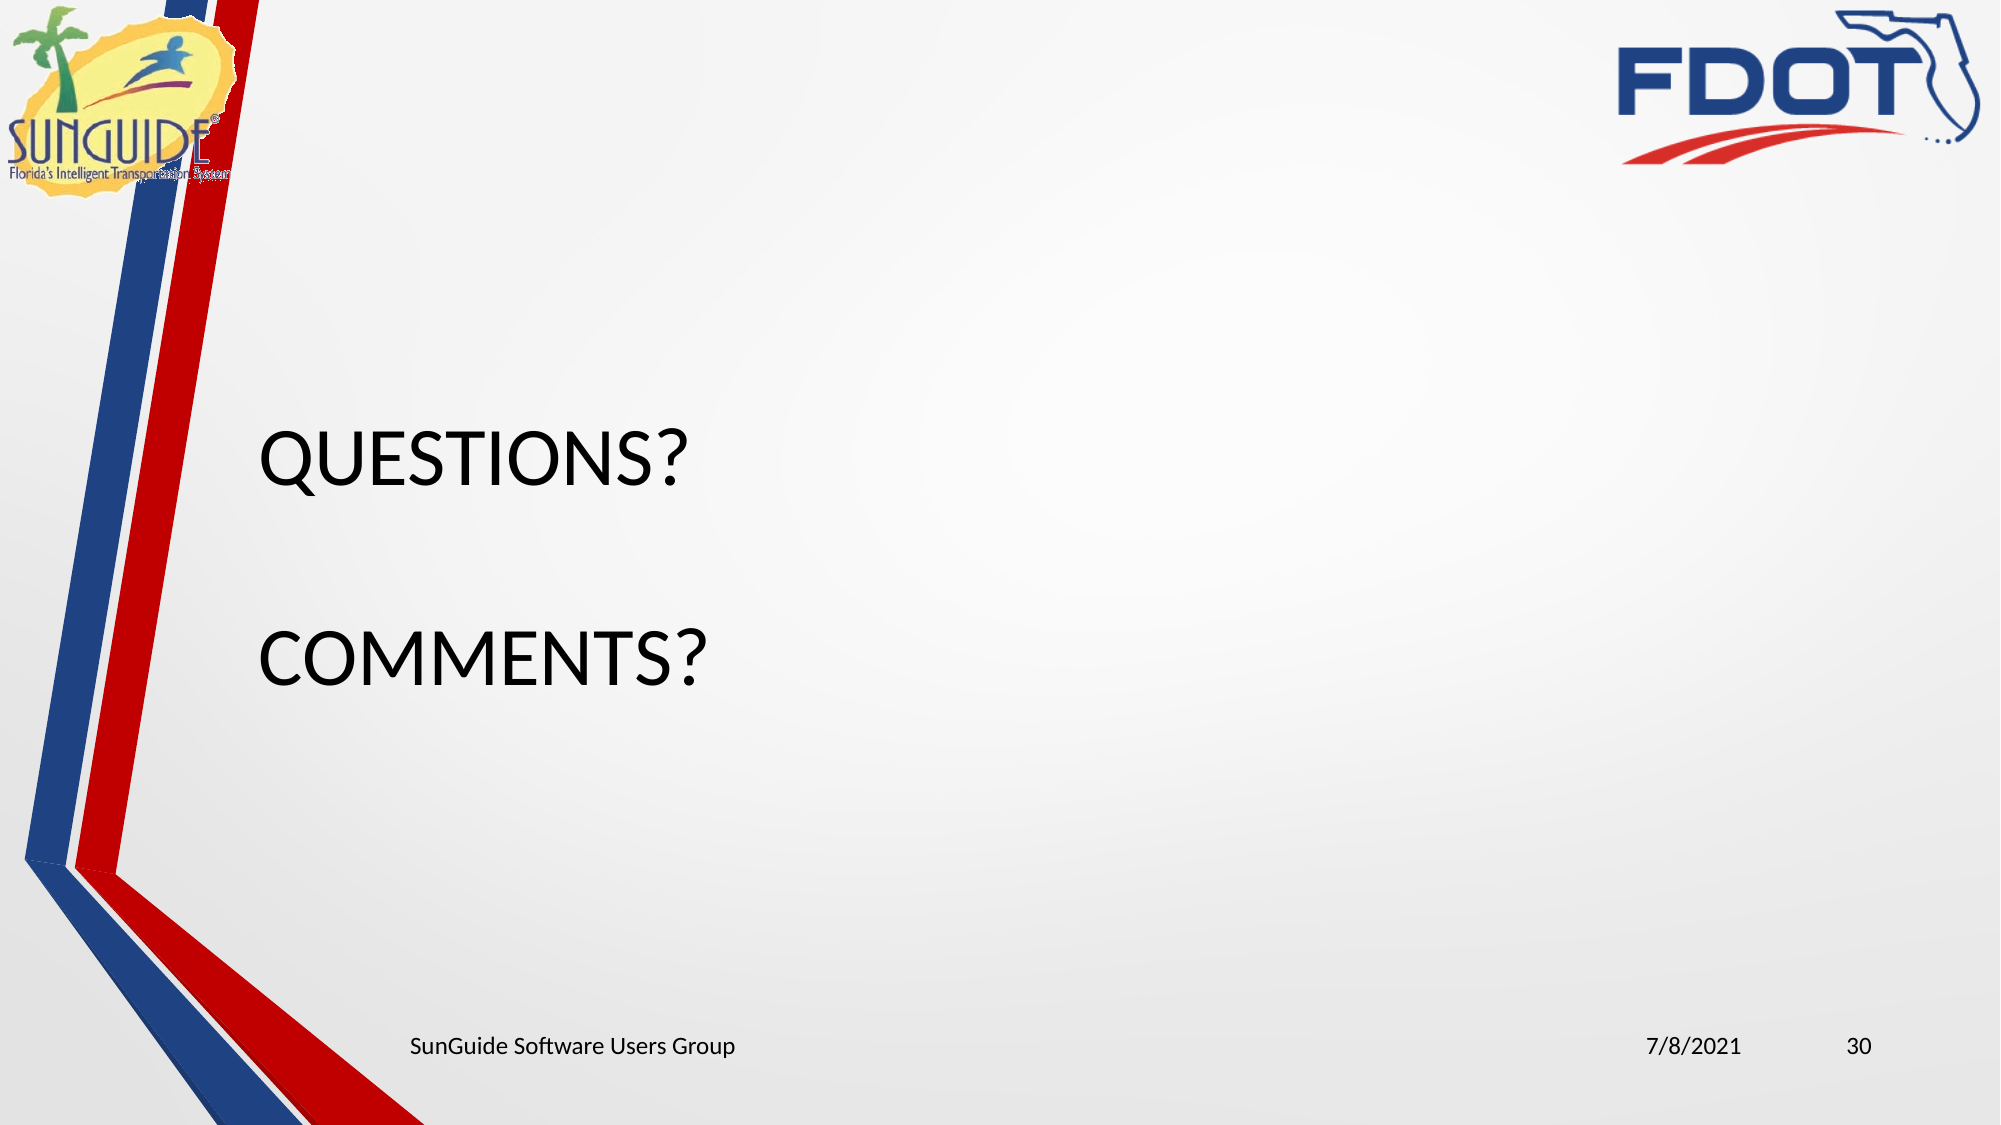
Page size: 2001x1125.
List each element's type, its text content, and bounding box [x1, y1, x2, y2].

footer SunGuide Software Users Group [395, 1014, 1558, 1075]
text_box QUESTIONS? COMMENTS? [243, 214, 1887, 890]
slide_number 30 [1796, 1014, 1887, 1075]
text_box [1821, 1039, 1912, 1100]
picture [2, 0, 249, 209]
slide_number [1569, 1014, 1758, 1075]
picture [1611, 0, 1983, 172]
